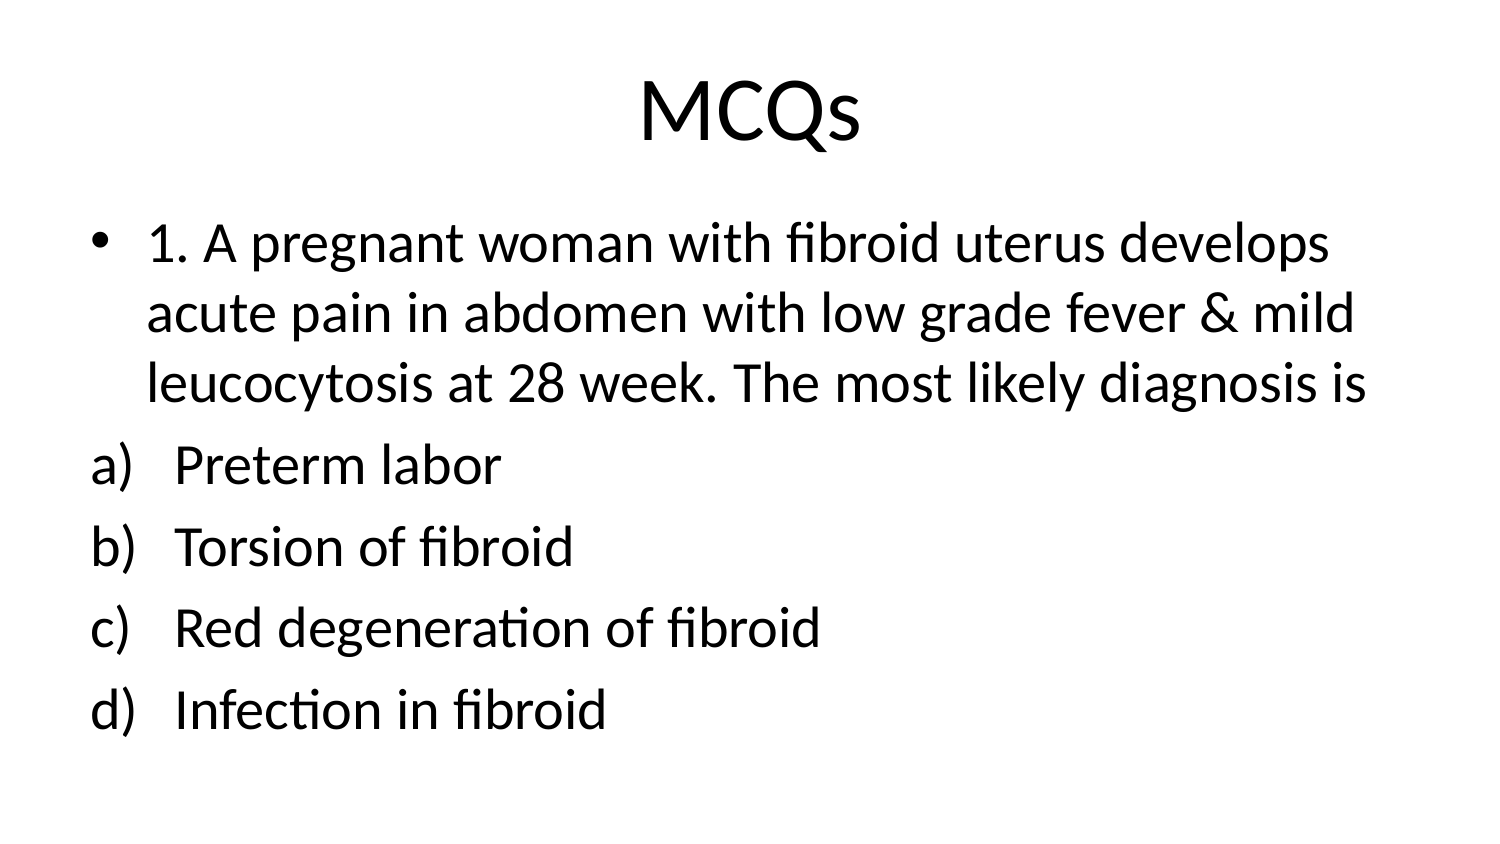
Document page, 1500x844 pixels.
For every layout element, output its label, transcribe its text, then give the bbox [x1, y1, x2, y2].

title MCQs [75, 33, 1425, 175]
list 1. A pregnant woman with fibroid uterus develops acute pain in abdomen with low grade fever & mild leucocytosis at 28 week. The most likely diagnosis is Preterm labor Torsion of fibroid Red degeneration of fibroid Infection in fibroid [75, 196, 1425, 754]
